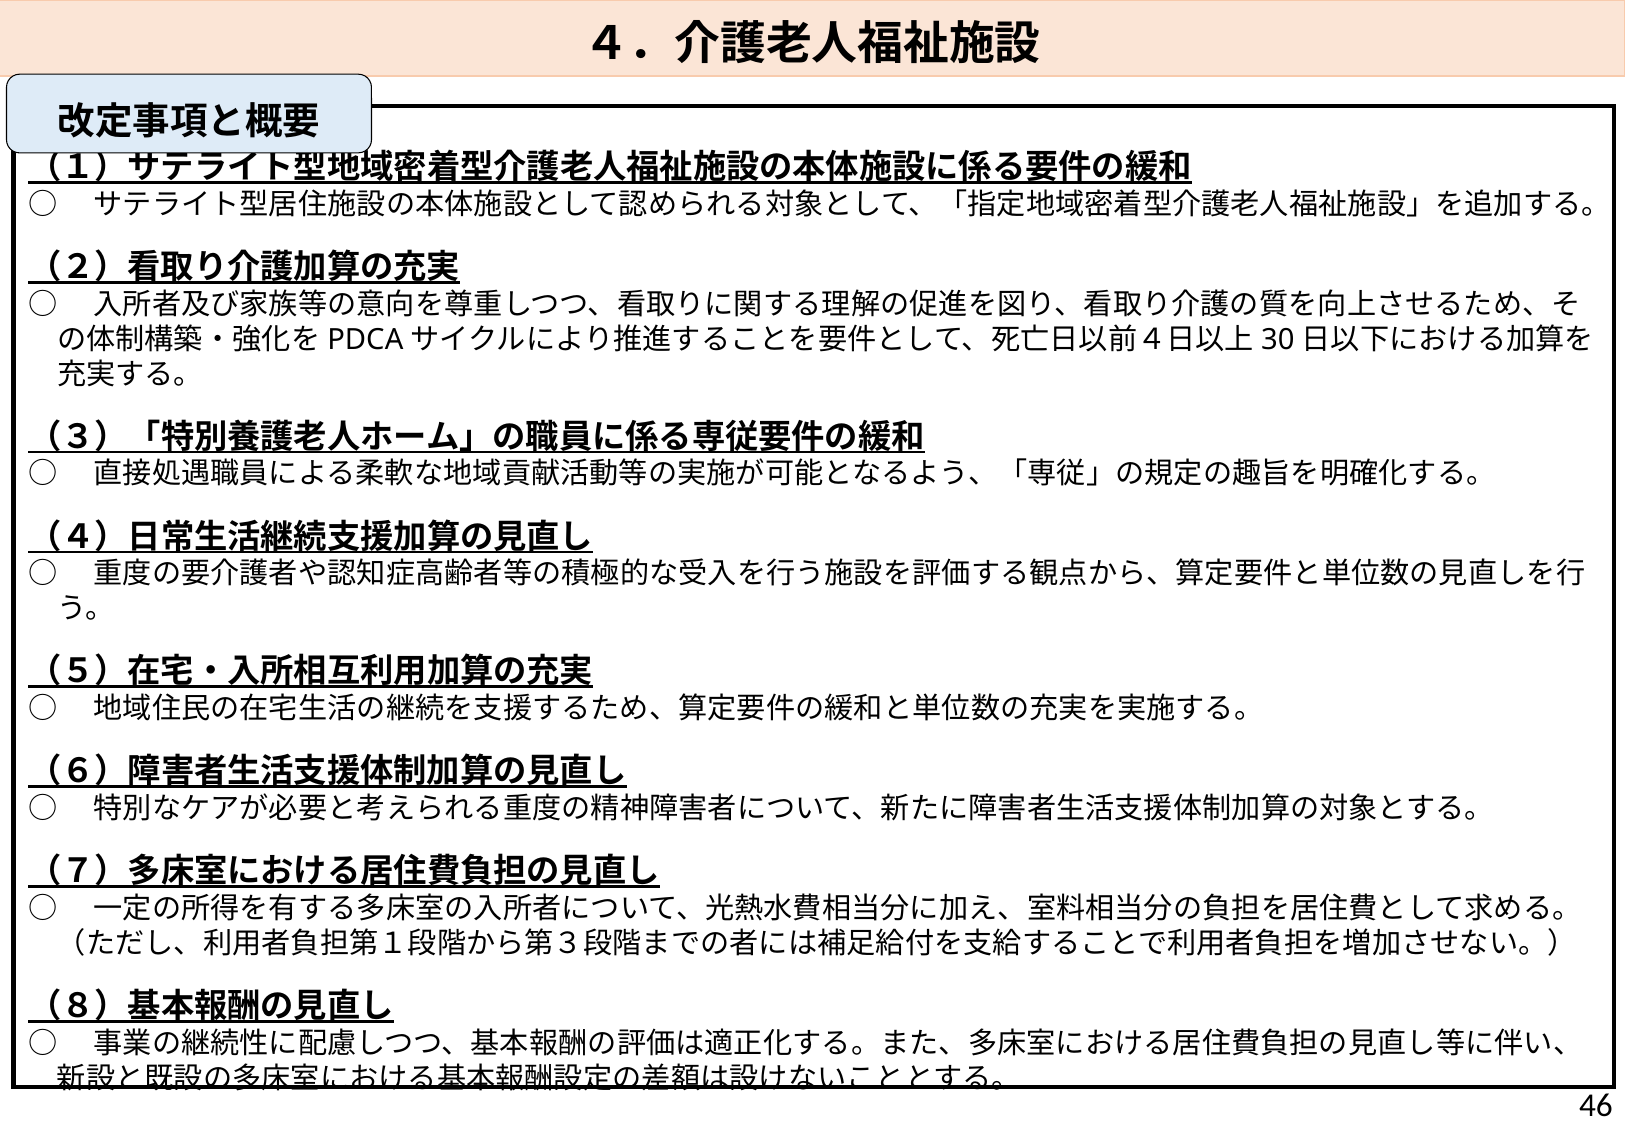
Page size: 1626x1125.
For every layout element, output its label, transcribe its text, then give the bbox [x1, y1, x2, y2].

slide_number 46 [1514, 1081, 1625, 1125]
text_box （１）サテライト型地域密着型介護老人福祉施設の本体施設に係る要件の緩和 ○ サテライト型居住施設の本体施設として認められる対象として、「指定地域密着型介護老人福祉施設」を追加する。 （２）看取り介護加算の充実 ○ 入所者及び家族等の意向を尊重しつつ、看取りに関する理解の促進を図り、看取り介護の質を向上させるため、その体制構築・強化をPDCAサイクルにより推進することを要件として、死亡日以前４日以上30日以下における加算を充実する。 （３）「特別養護老人ホーム」の職員に係る専従要件の緩和 ○ 直接処遇職員による柔軟な地域貢献活動等の実施が可能となるよう、「専従」の規定の趣旨を明確化する。 （４）日常生活継続支援加算の見直し ○ 重度の要介護者や認知症高齢者等の積極的な受入を行う施設を評価する観点から、算定要件と単位数の見直しを行う。 （５）在宅・入所相互利用加算の充実 ○ 地域住民の在宅生活の継続を支援するため、算定要件の緩和と単位数の充実を実施する。 （６）障害者生活支援体制加算の見直し ○ 特別なケアが必要と考えられる重度の精神障害者について、新たに障害者生活支援体制加算の対象とする。 （７）多床室における居住費負担の見直し ○ 一定の所得を有する多床室の入所者について、光熱水費相当分に加え、室料相当分の負担を居住費として求める。（ただし、利用者負担第１段階から第３段階までの者には補足給付を支給することで利用者負担を増加させない。） （８）基本報酬の見直し ○ 事業の継続性に配慮しつつ、基本報酬の評価は適正化する。また、多床室における居住費負担の見直し等に伴い、新設と既設の多床室における基本報酬設定の差額は設けないこととする。 [12, 105, 1615, 1088]
text_box ４．介護老人福祉施設 [0, 0, 1625, 77]
text_box 改定事項と概要 [5, 73, 373, 154]
